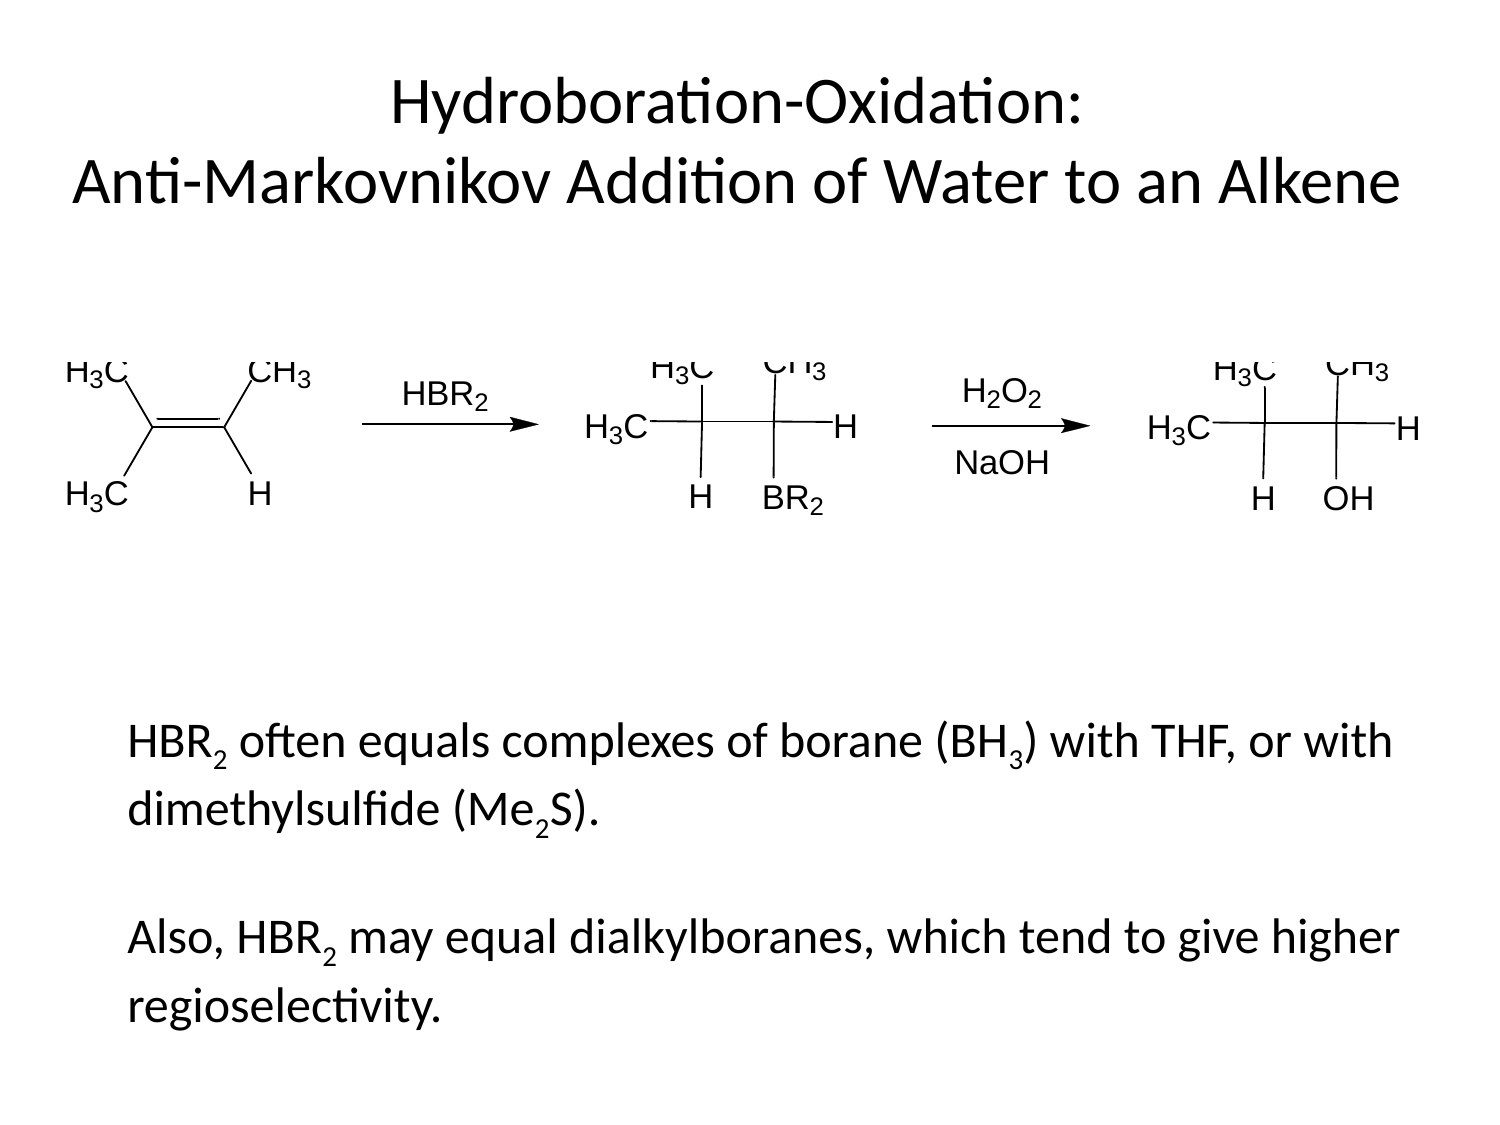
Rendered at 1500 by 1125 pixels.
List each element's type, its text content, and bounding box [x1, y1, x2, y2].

text_box Hydroboration-Oxidation: Anti-Markovnikov Addition of Water to an Alkene [50, 49, 1425, 225]
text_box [62, 362, 1430, 538]
text_box HBR2 often equals complexes of borane (BH3) with THF, or with dimethylsulfide (Me2S). Also, HBR2 may equal dialkylboranes, which tend to give higher regioselectivity. [112, 699, 1450, 1040]
